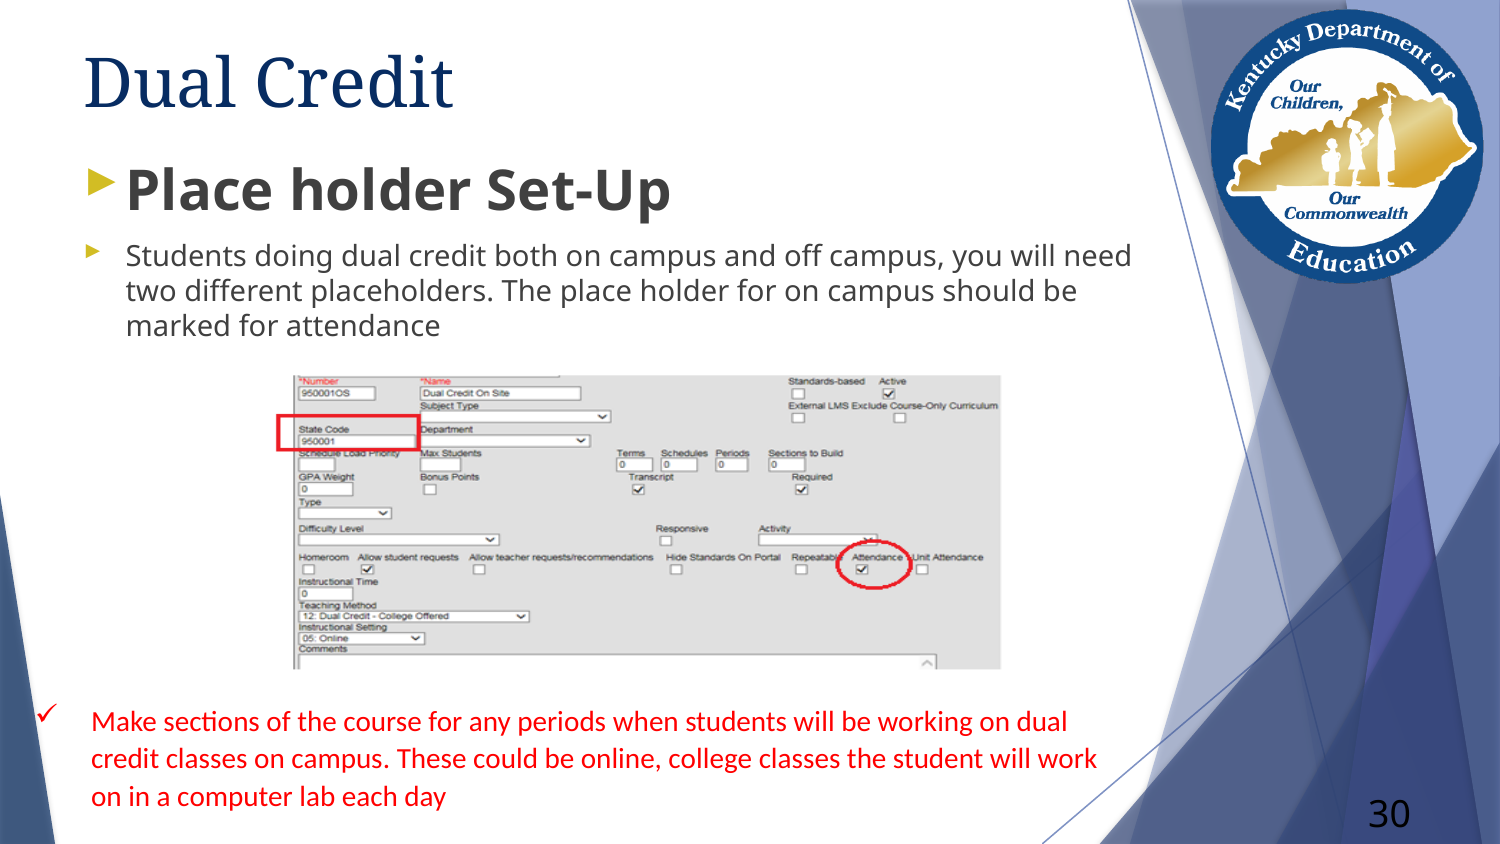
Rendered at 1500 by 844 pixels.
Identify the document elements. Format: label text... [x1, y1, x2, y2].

text_box Make sections of the course for any periods when students will be working on dual credit classes on campus. These could be online, college classes the student will work on in a computer lab each day [20, 692, 1132, 820]
picture [261, 358, 1013, 681]
list Place holder Set-Up Students doing dual credit both on campus and off campus, you will need two different placeholders. The place holder for on campus should be marked for attendance [68, 146, 1199, 822]
title Dual Credit [68, 31, 1127, 146]
picture [1199, 0, 1492, 293]
